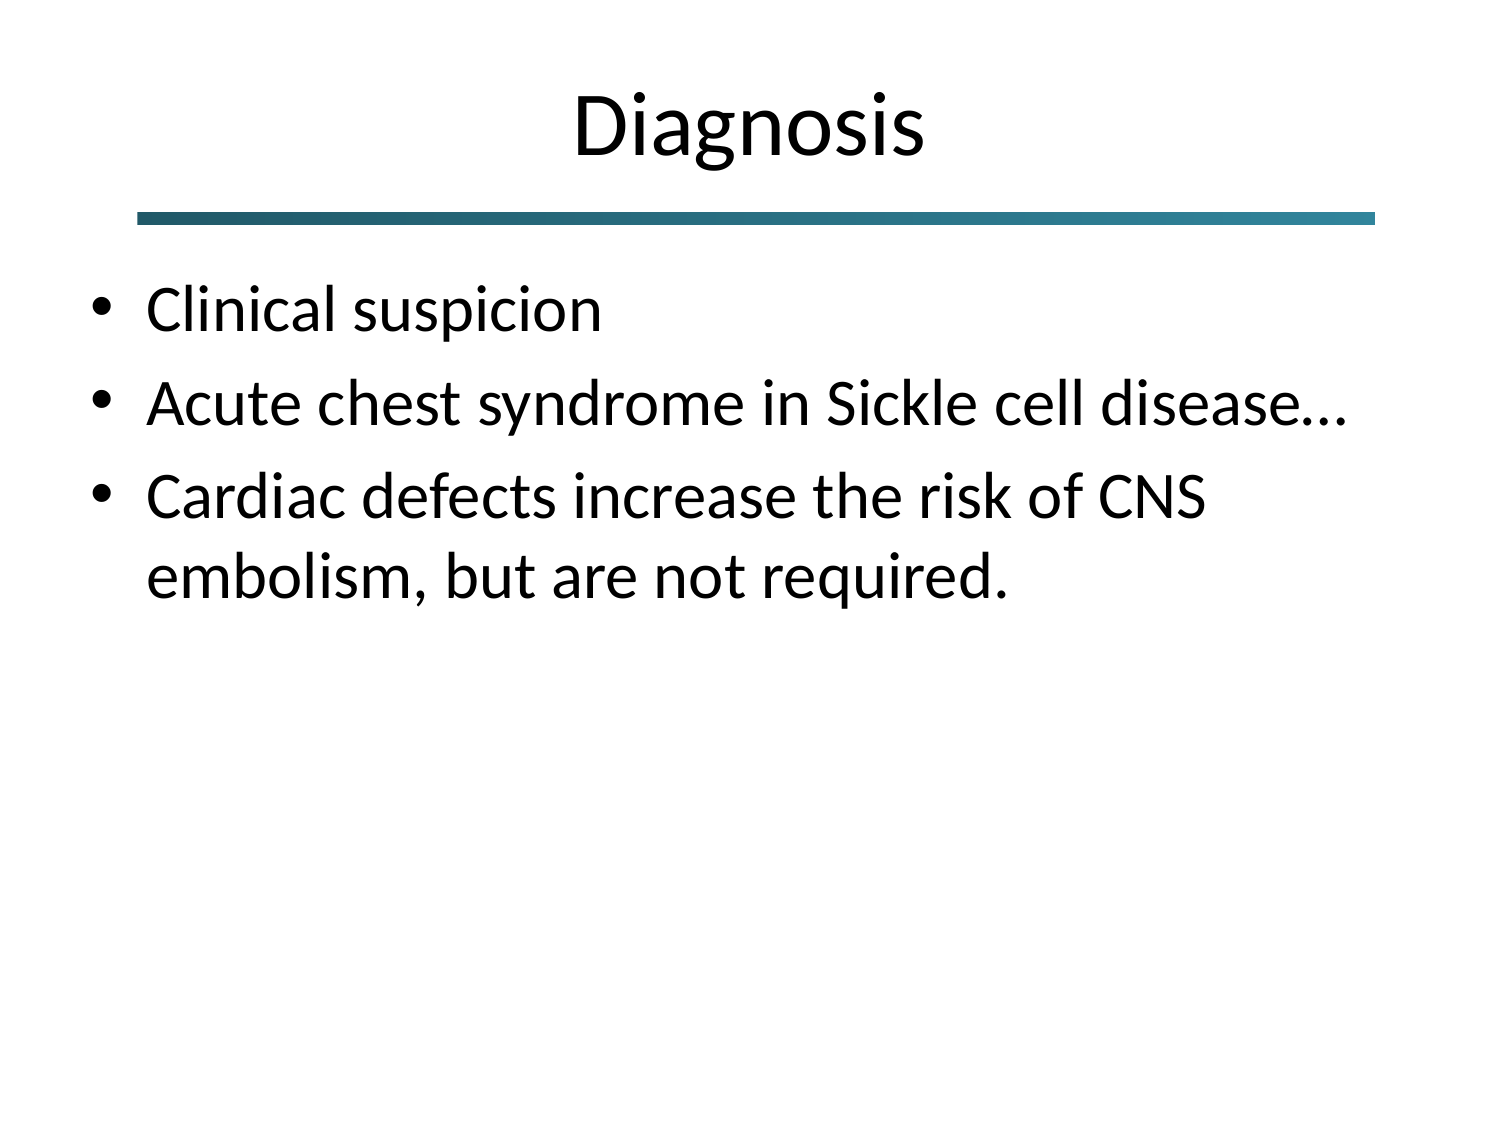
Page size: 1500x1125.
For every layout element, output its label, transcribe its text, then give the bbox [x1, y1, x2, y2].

list Clinical suspicion Acute chest syndrome in Sickle cell disease… Cardiac defects increase the risk of CNS embolism, but are not required. [75, 257, 1425, 1038]
title Diagnosis [75, 24, 1425, 213]
